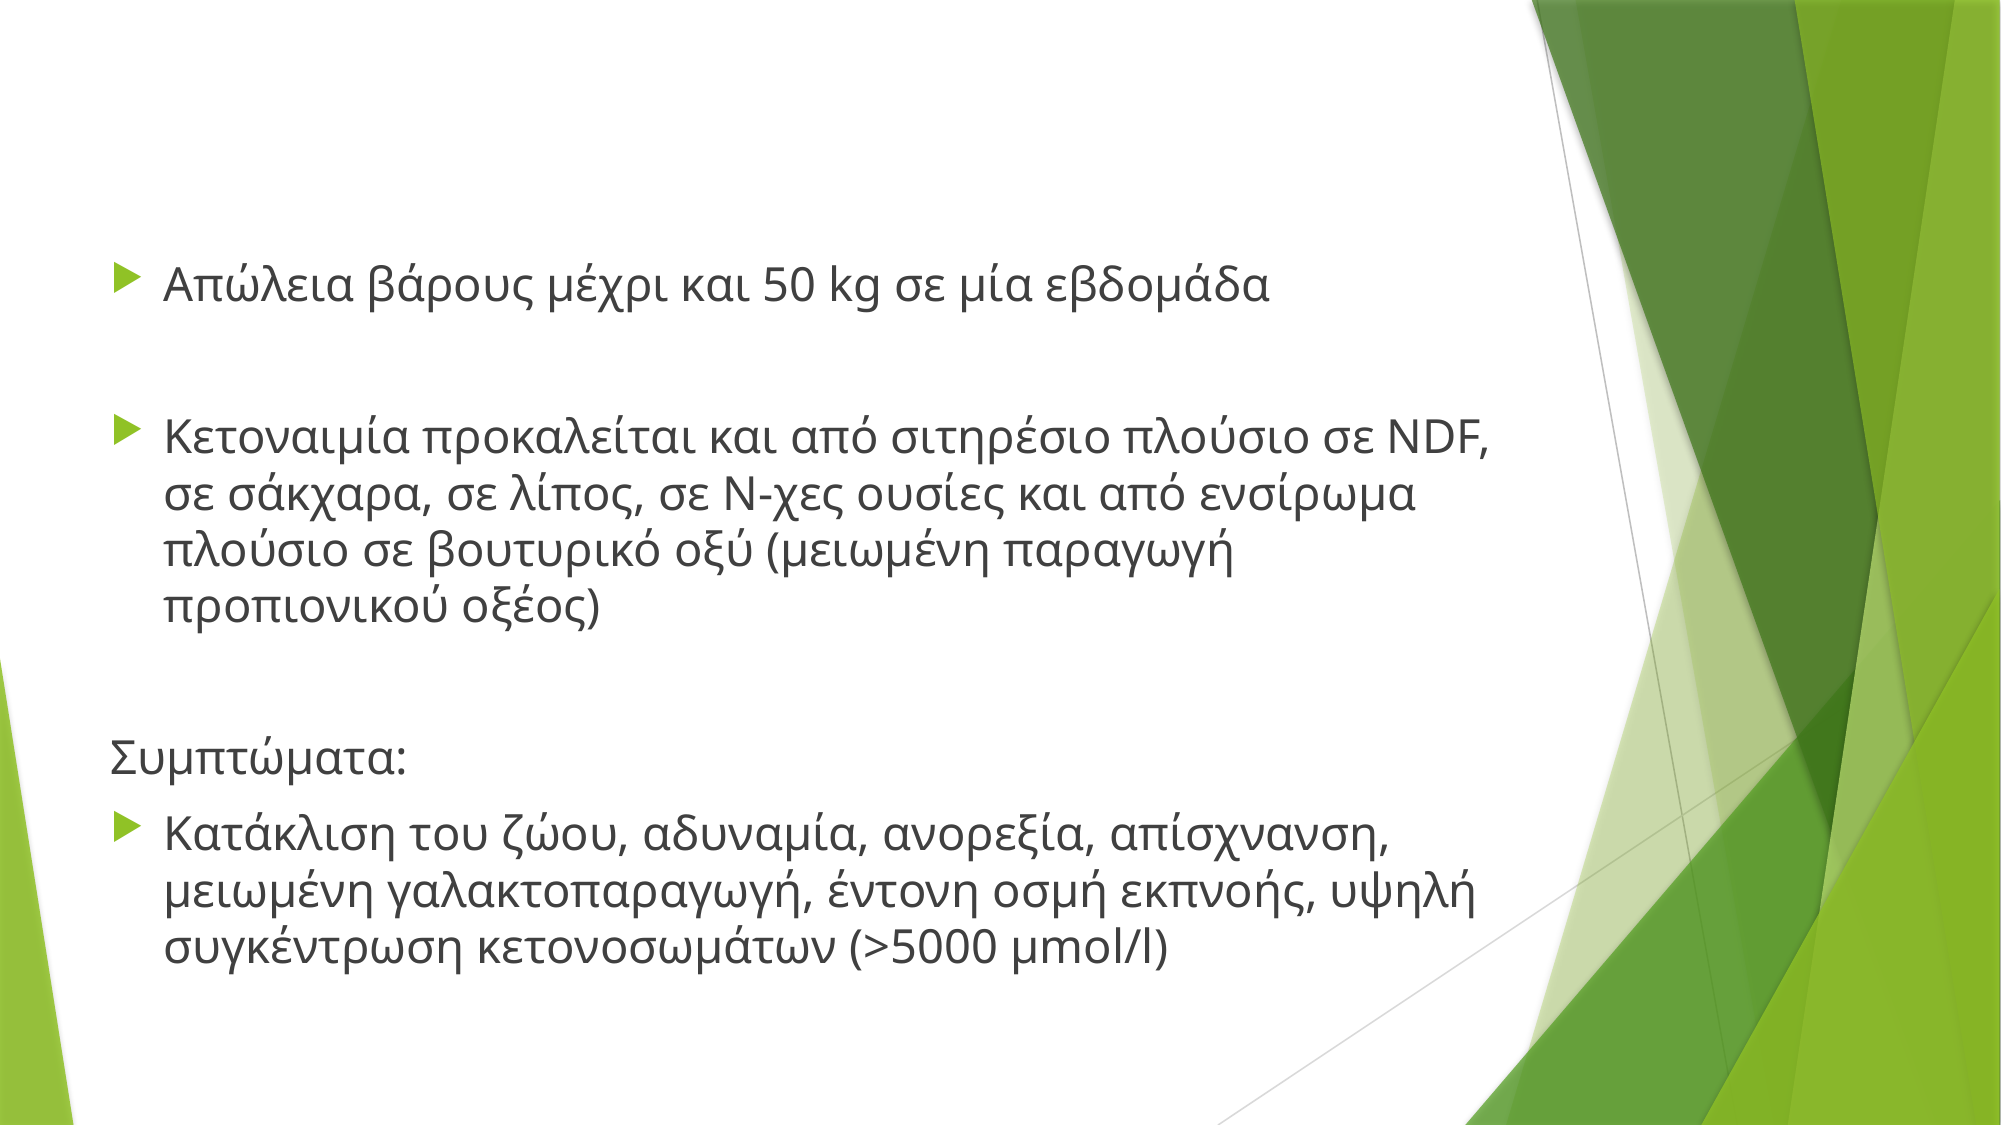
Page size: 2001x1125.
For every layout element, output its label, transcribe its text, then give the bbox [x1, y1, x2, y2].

list Απώλεια βάρους μέχρι και 50 kg σε μία εβδομάδα Κετοναιμία προκαλείται και από σιτηρέσιο πλούσιο σε NDF, σε σάκχαρα, σε λίπος, σε Ν-χες ουσίες και από ενσίρωμα πλούσιο σε βουτυρικό οξύ (μειωμένη παραγωγή προπιονικού οξέος) Συμπτώματα: Κατάκλιση του ζώου, αδυναμία, ανορεξία, απίσχνανση, μειωμένη γαλακτοπαραγωγή, έντονη οσμή εκπνοής, υψηλή συγκέντρωση κετονοσωμάτων (>5000 μmol/l) [95, 247, 1522, 991]
